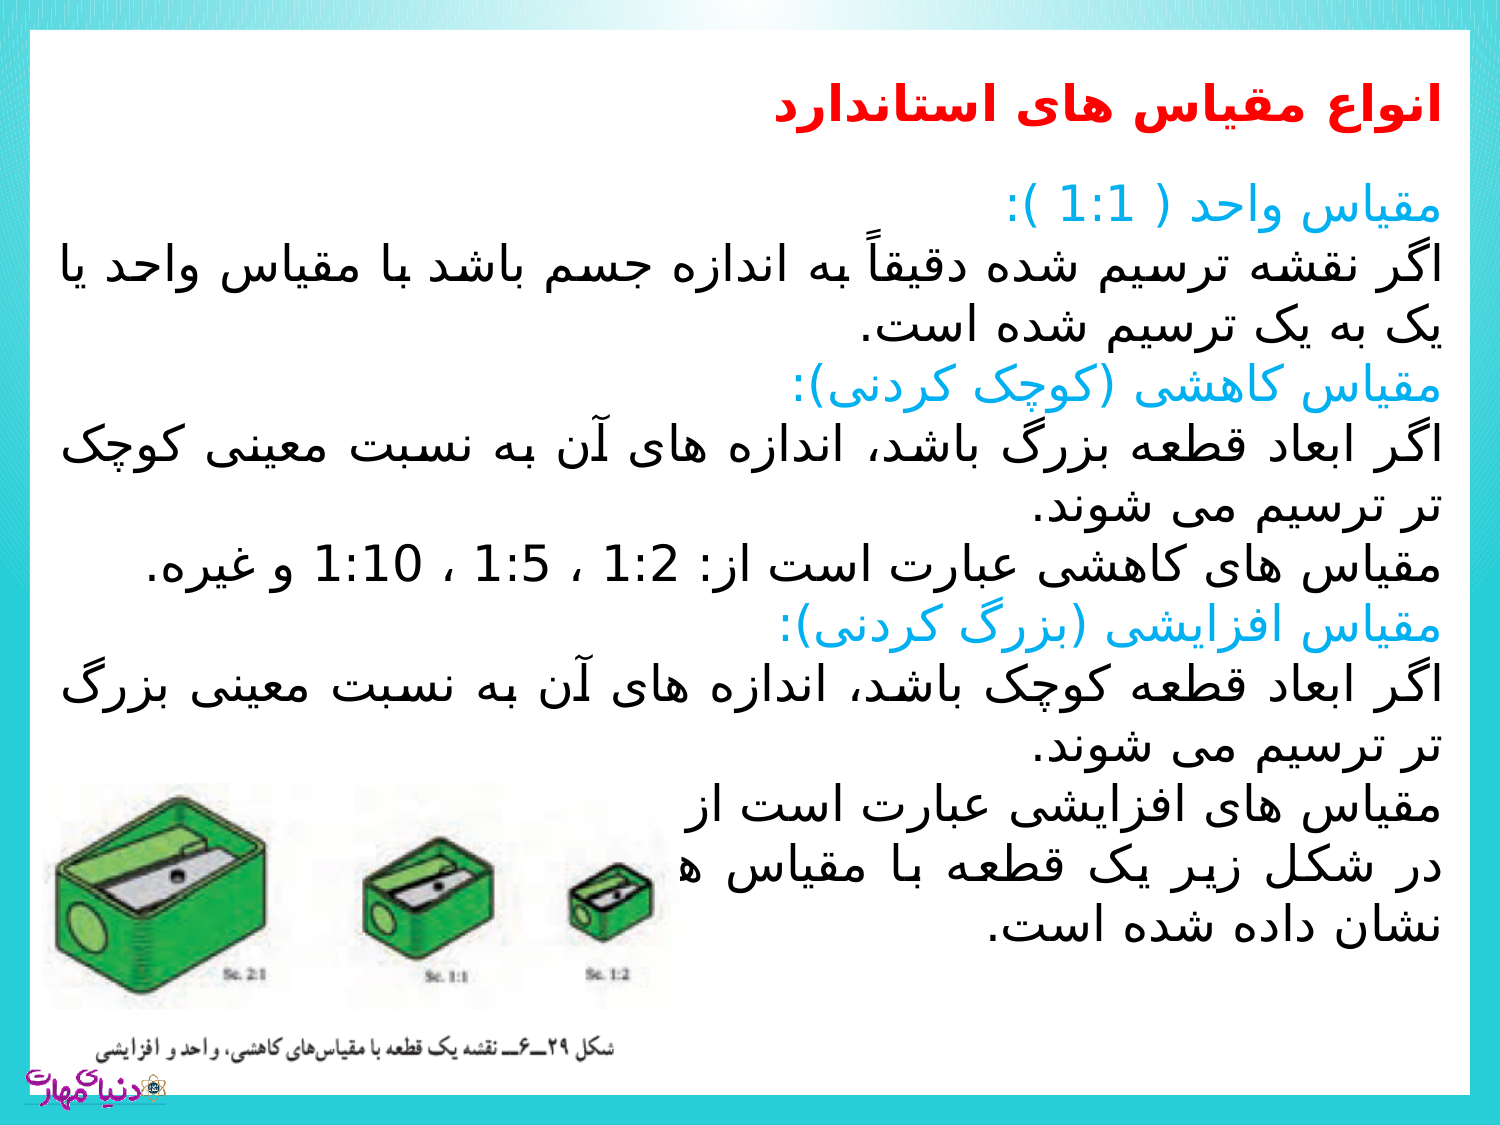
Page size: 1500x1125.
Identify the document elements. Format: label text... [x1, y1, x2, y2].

picture [24, 783, 680, 1111]
text_box انواع مقیاس های استاندارد مقیاس واحد ( 1:1 ): اگر نقشه ترسیم شده دقیقاً به اندازه جسم باشد با مقیاس واحد یا یک به یک ترسیم شده است. مقیاس کاهشی (کوچک کردنی): اگر ابعاد قطعه بزرگ باشد، اندازه های آن به نسبت معینی کوچک تر ترسیم می شوند. مقیاس های کاهشی عبارت است از: 1:2 ، 1:5 ، 1:10 و غیره. مقیاس افزایشی (بزرگ کردنی): اگر ابعاد قطعه کوچک باشد، اندازه های آن به نسبت معینی بزرگ تر ترسیم می شوند. مقیاس های افزایشی عبارت است از: 2:1 ، 5:1 ، 10:1 و غیره. در شکل زیر یک قطعه با مقیاس های واحد، کاهشی و افزایشی نشان داده شده است. [42, 64, 1459, 959]
